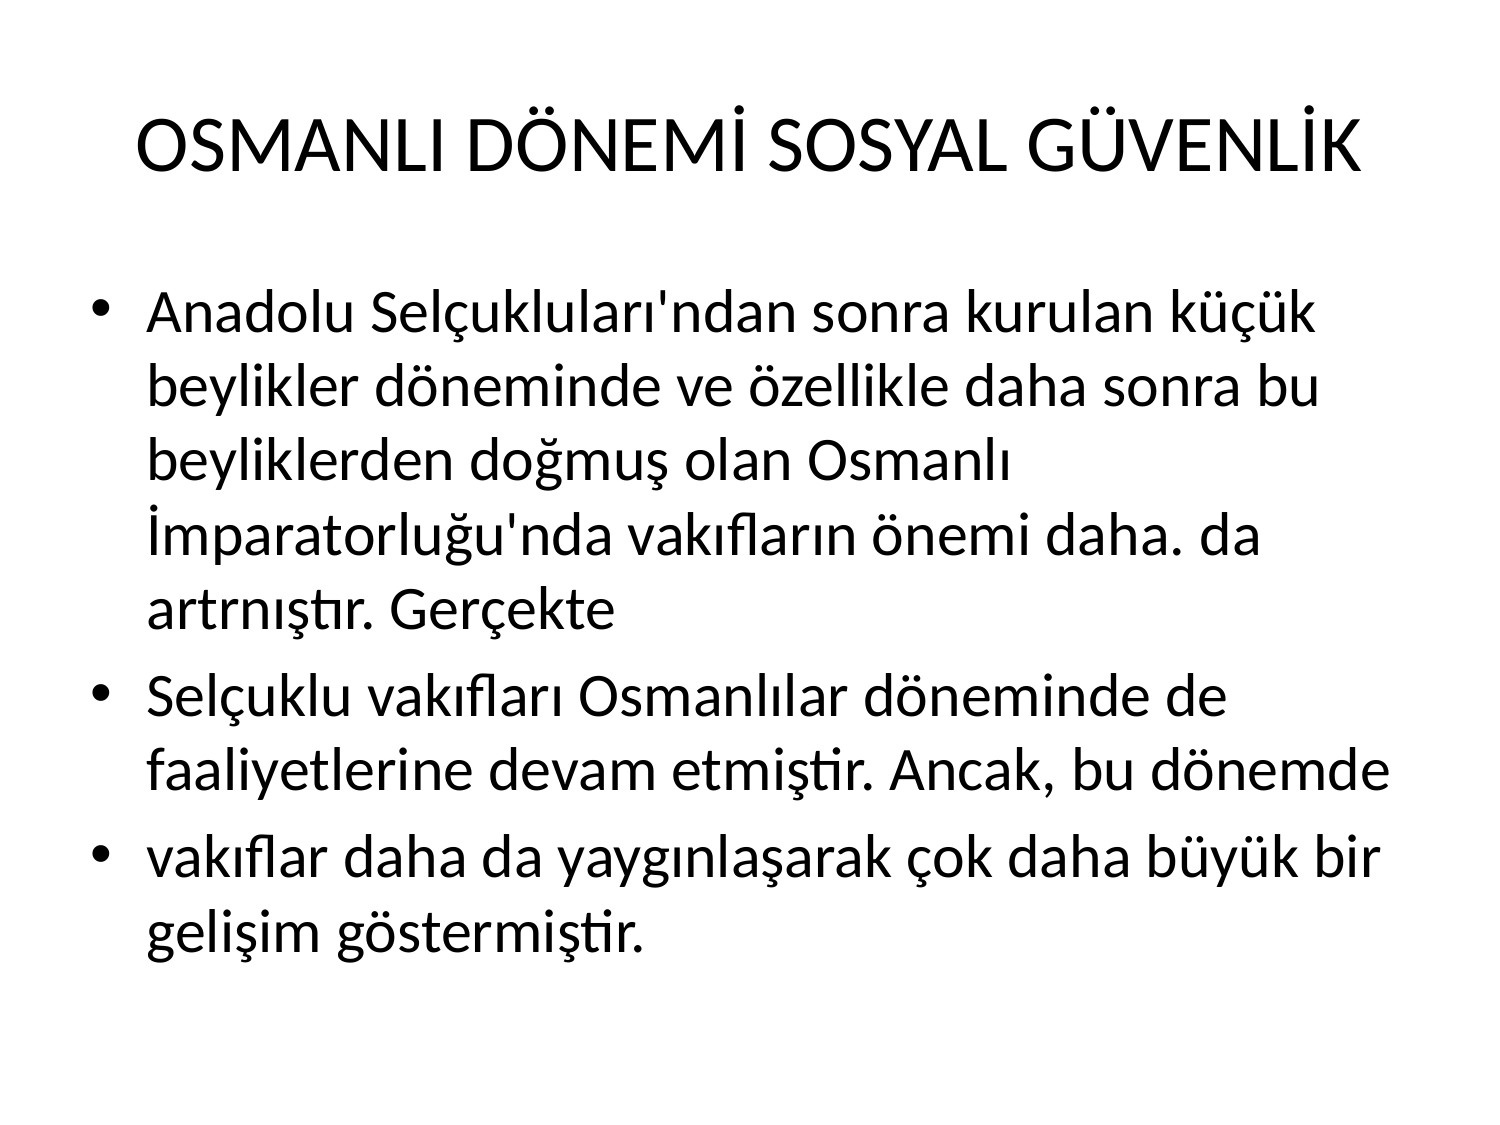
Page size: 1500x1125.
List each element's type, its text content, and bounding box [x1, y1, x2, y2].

list Anadolu Selçukluları'ndan sonra kurulan küçük beylikler döneminde ve özellikle daha sonra bu beyliklerden doğmuş olan Osmanlı İmparatorluğu'nda vakıfların önemi daha. da artrnıştır. Gerçekte Selçuklu vakıfları Osmanlılar döneminde de faaliyetlerine devam etmiştir. Ancak, bu dönemde vakıflar daha da yaygınlaşarak çok daha büyük bir gelişim göstermiştir. [75, 262, 1425, 1005]
title OSMANLI DÖNEMİ SOSYAL GÜVENLİK [75, 45, 1425, 233]
